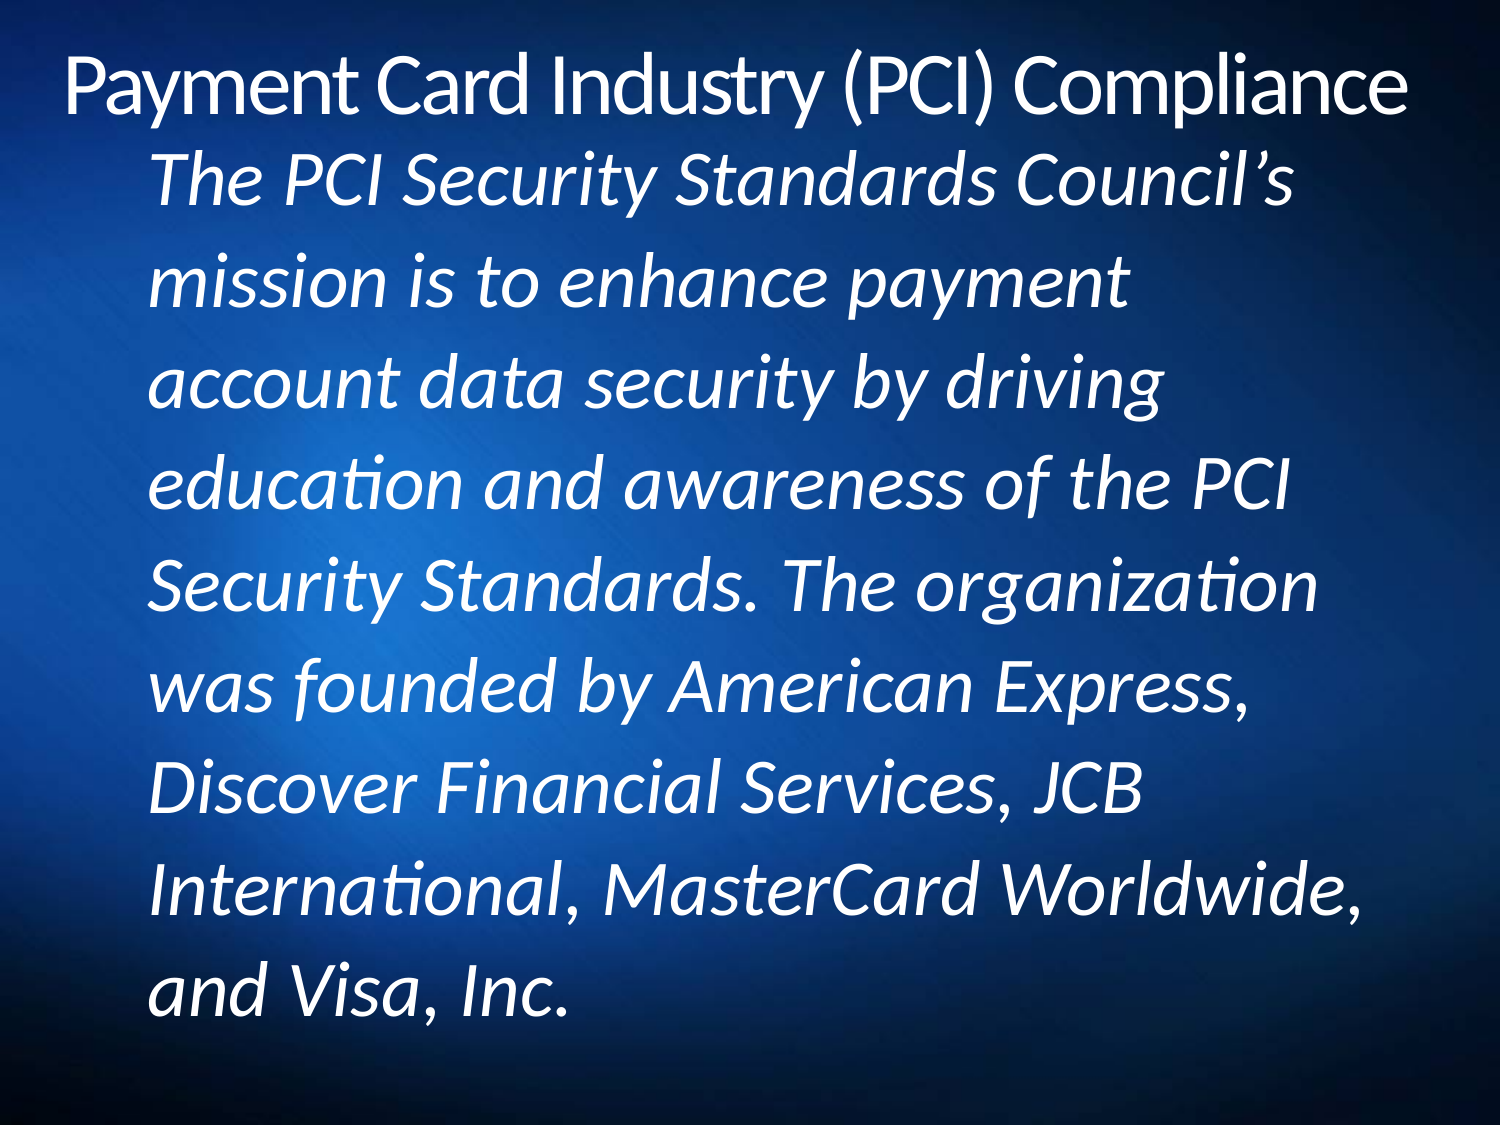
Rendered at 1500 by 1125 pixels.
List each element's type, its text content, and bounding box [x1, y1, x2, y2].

list The PCI Security Standards Council’s mission is to enhance payment account data security by driving education and awareness of the PCI Security Standards. The organization was founded by American Express, Discover Financial Services, JCB International, MasterCard Worldwide, and Visa, Inc. [62, 137, 1438, 1100]
title Payment Card Industry (PCI) Compliance [62, 37, 1438, 136]
picture [0, 0, 1500, 1125]
